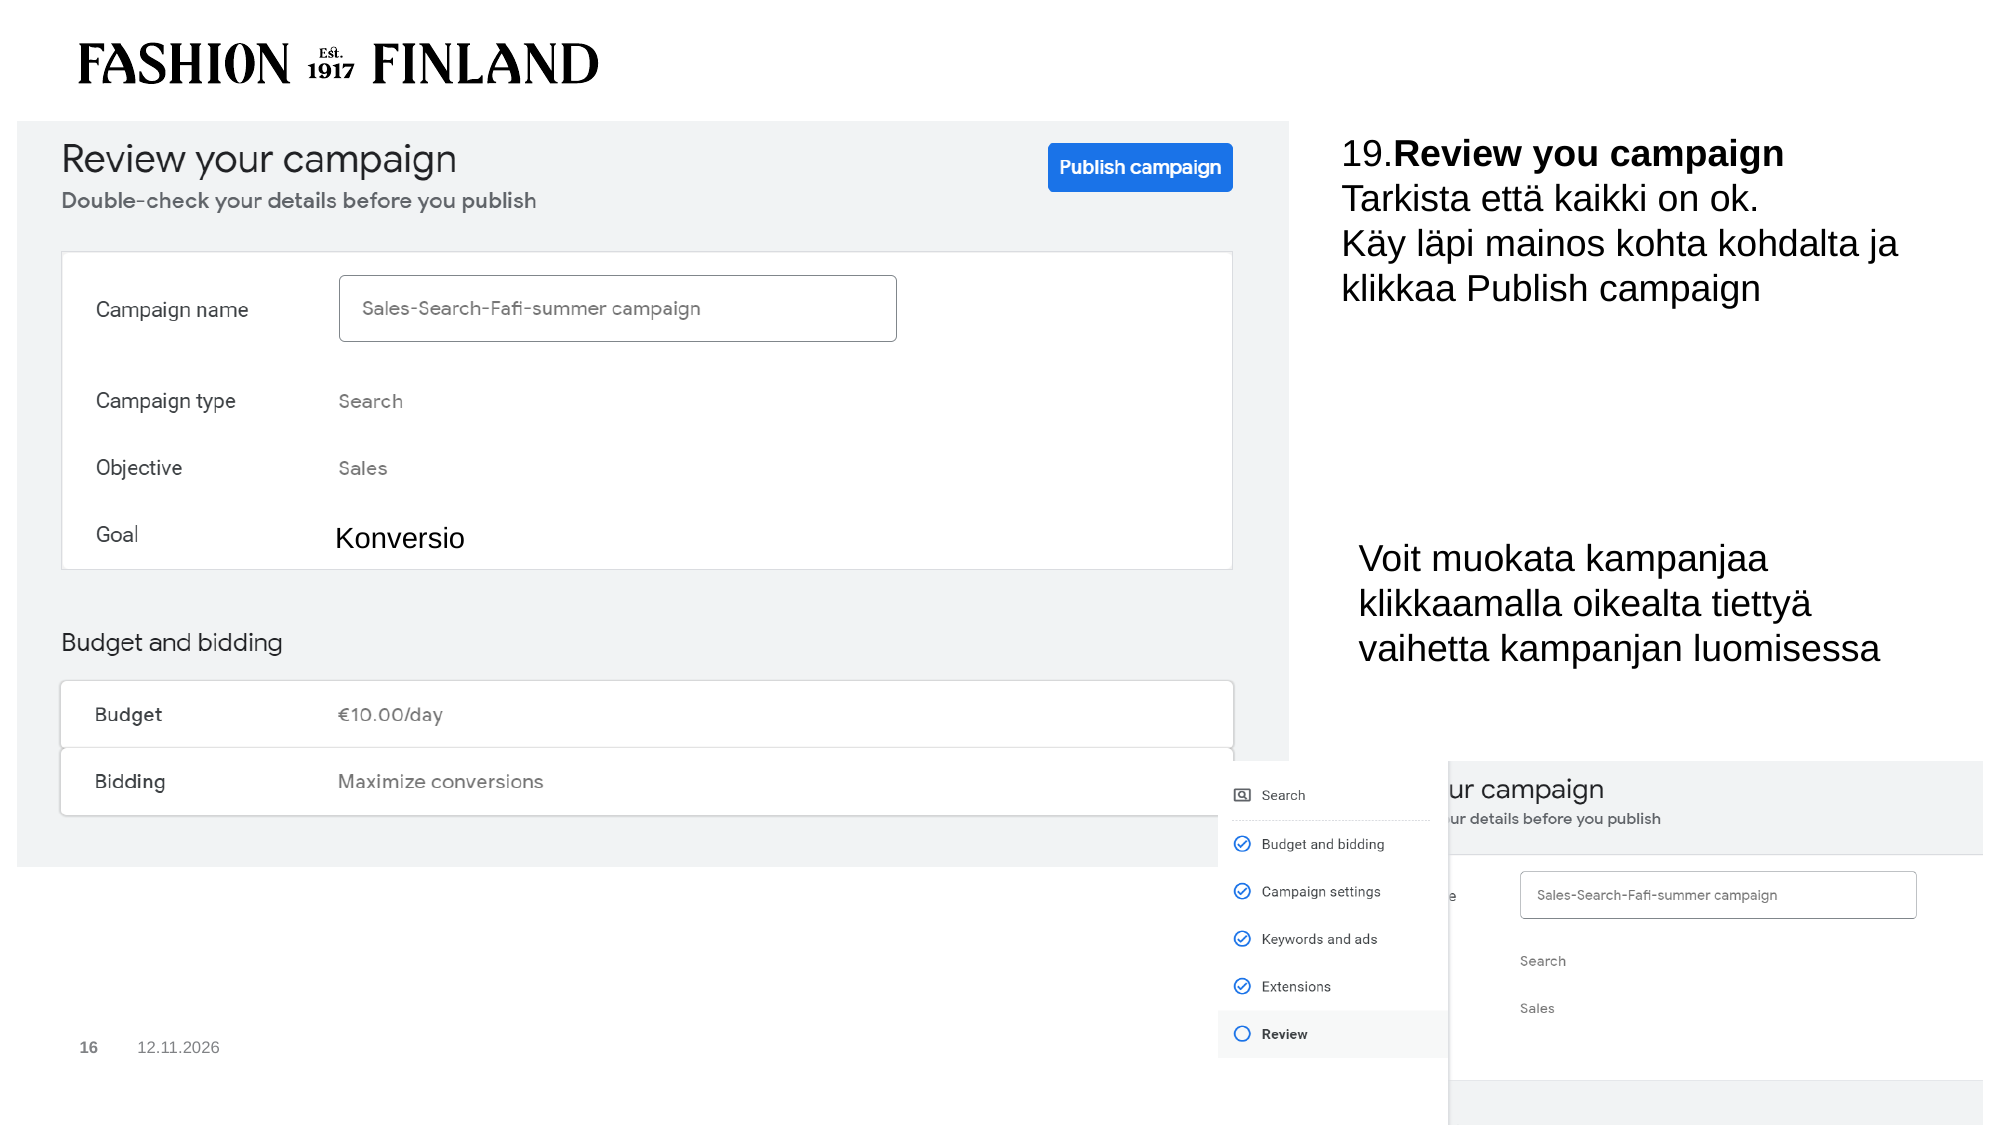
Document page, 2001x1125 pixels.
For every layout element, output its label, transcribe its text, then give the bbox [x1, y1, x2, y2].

text_box Voit muokata kampanjaa klikkaamalla oikealta tiettyä vaihetta kampanjan luomisessa [1343, 526, 1948, 677]
text_box 19.Review you campaign Tarkista että kaikki on ok. Käy läpi mainos kohta kohdalta ja klikkaa Publish campaign [1326, 121, 1962, 317]
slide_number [138, 1035, 410, 1059]
picture [17, 120, 1983, 1125]
slide_number 16 [79, 1035, 138, 1059]
